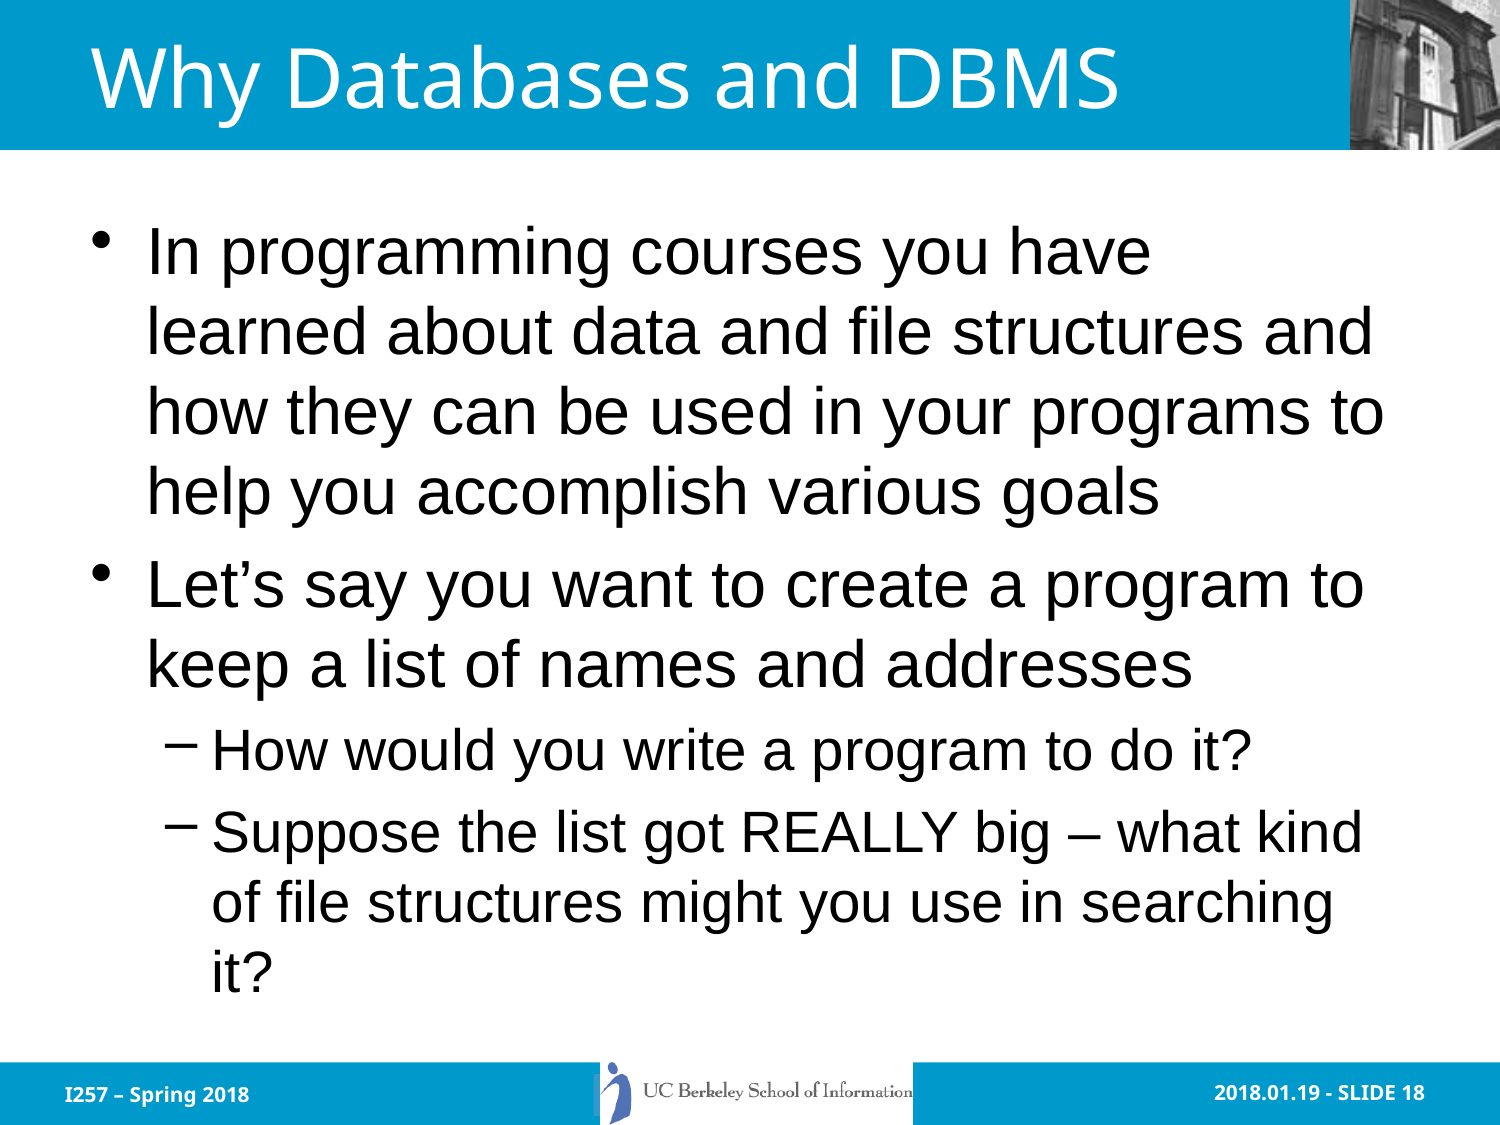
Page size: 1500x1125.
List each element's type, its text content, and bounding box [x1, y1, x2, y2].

picture [1351, 0, 1500, 150]
title Why Databases and DBMS [75, 0, 1350, 150]
list In programming courses you have learned about data and file structures and how they can be used in your programs to help you accomplish various goals Let’s say you want to create a program to keep a list of names and addresses How would you write a program to do it? Suppose the list got REALLY big – what kind of file structures might you use in searching it? [75, 200, 1425, 1013]
picture [594, 1062, 912, 1125]
